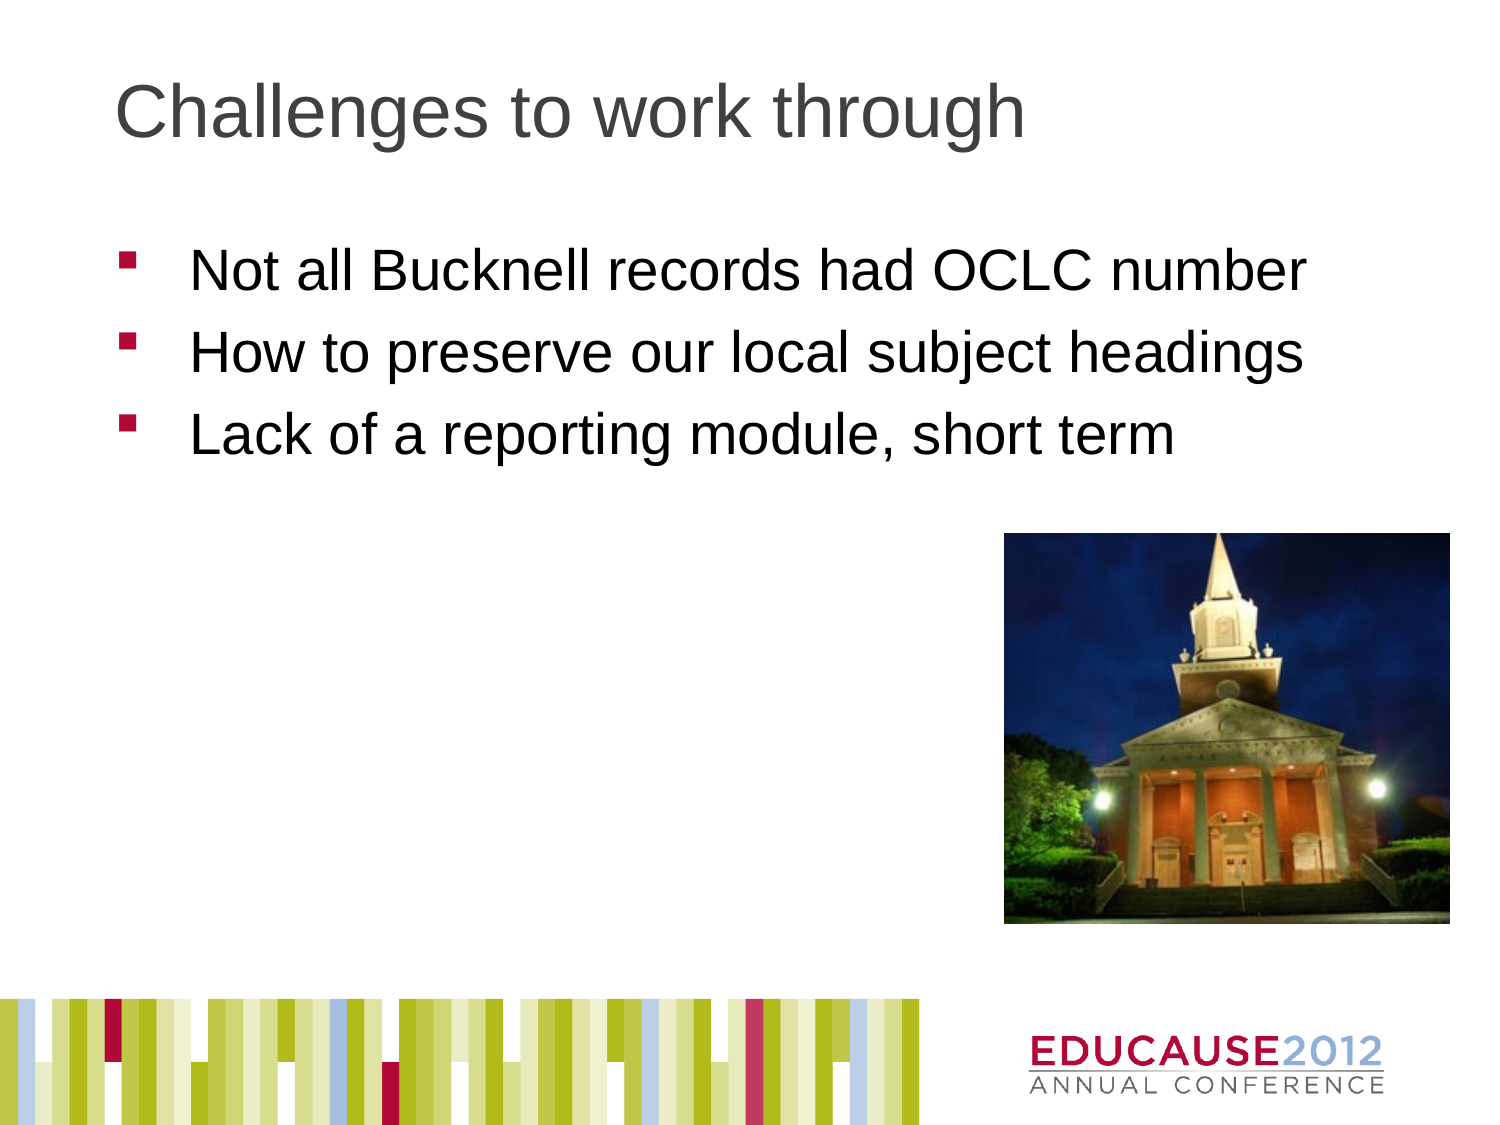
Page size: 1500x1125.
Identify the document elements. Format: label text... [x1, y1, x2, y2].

title Challenges to work through [99, 55, 1416, 176]
list Not all Bucknell records had OCLC number How to preserve our local subject headings Lack of a reporting module, short term [99, 224, 1425, 971]
picture [0, 0, 1500, 1125]
